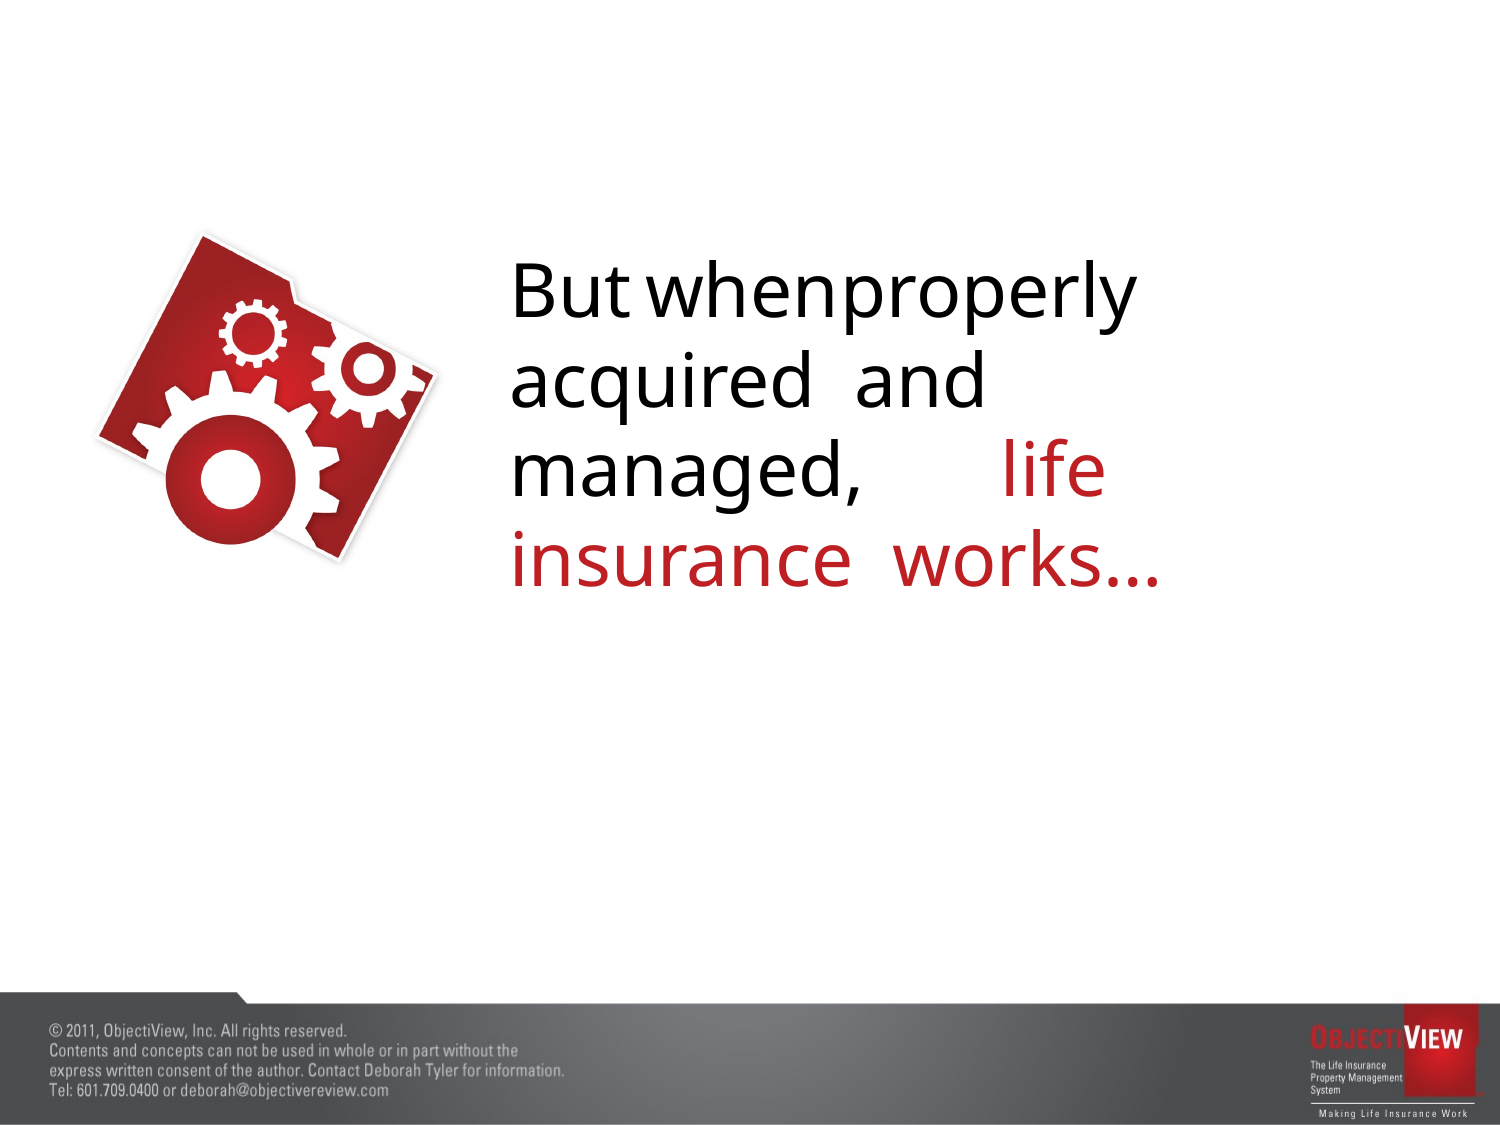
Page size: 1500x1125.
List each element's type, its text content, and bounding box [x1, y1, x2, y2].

title But when properly acquired and managed, life insurance works… [507, 237, 1443, 602]
text_box [91, 226, 445, 570]
picture [0, 991, 1500, 1125]
